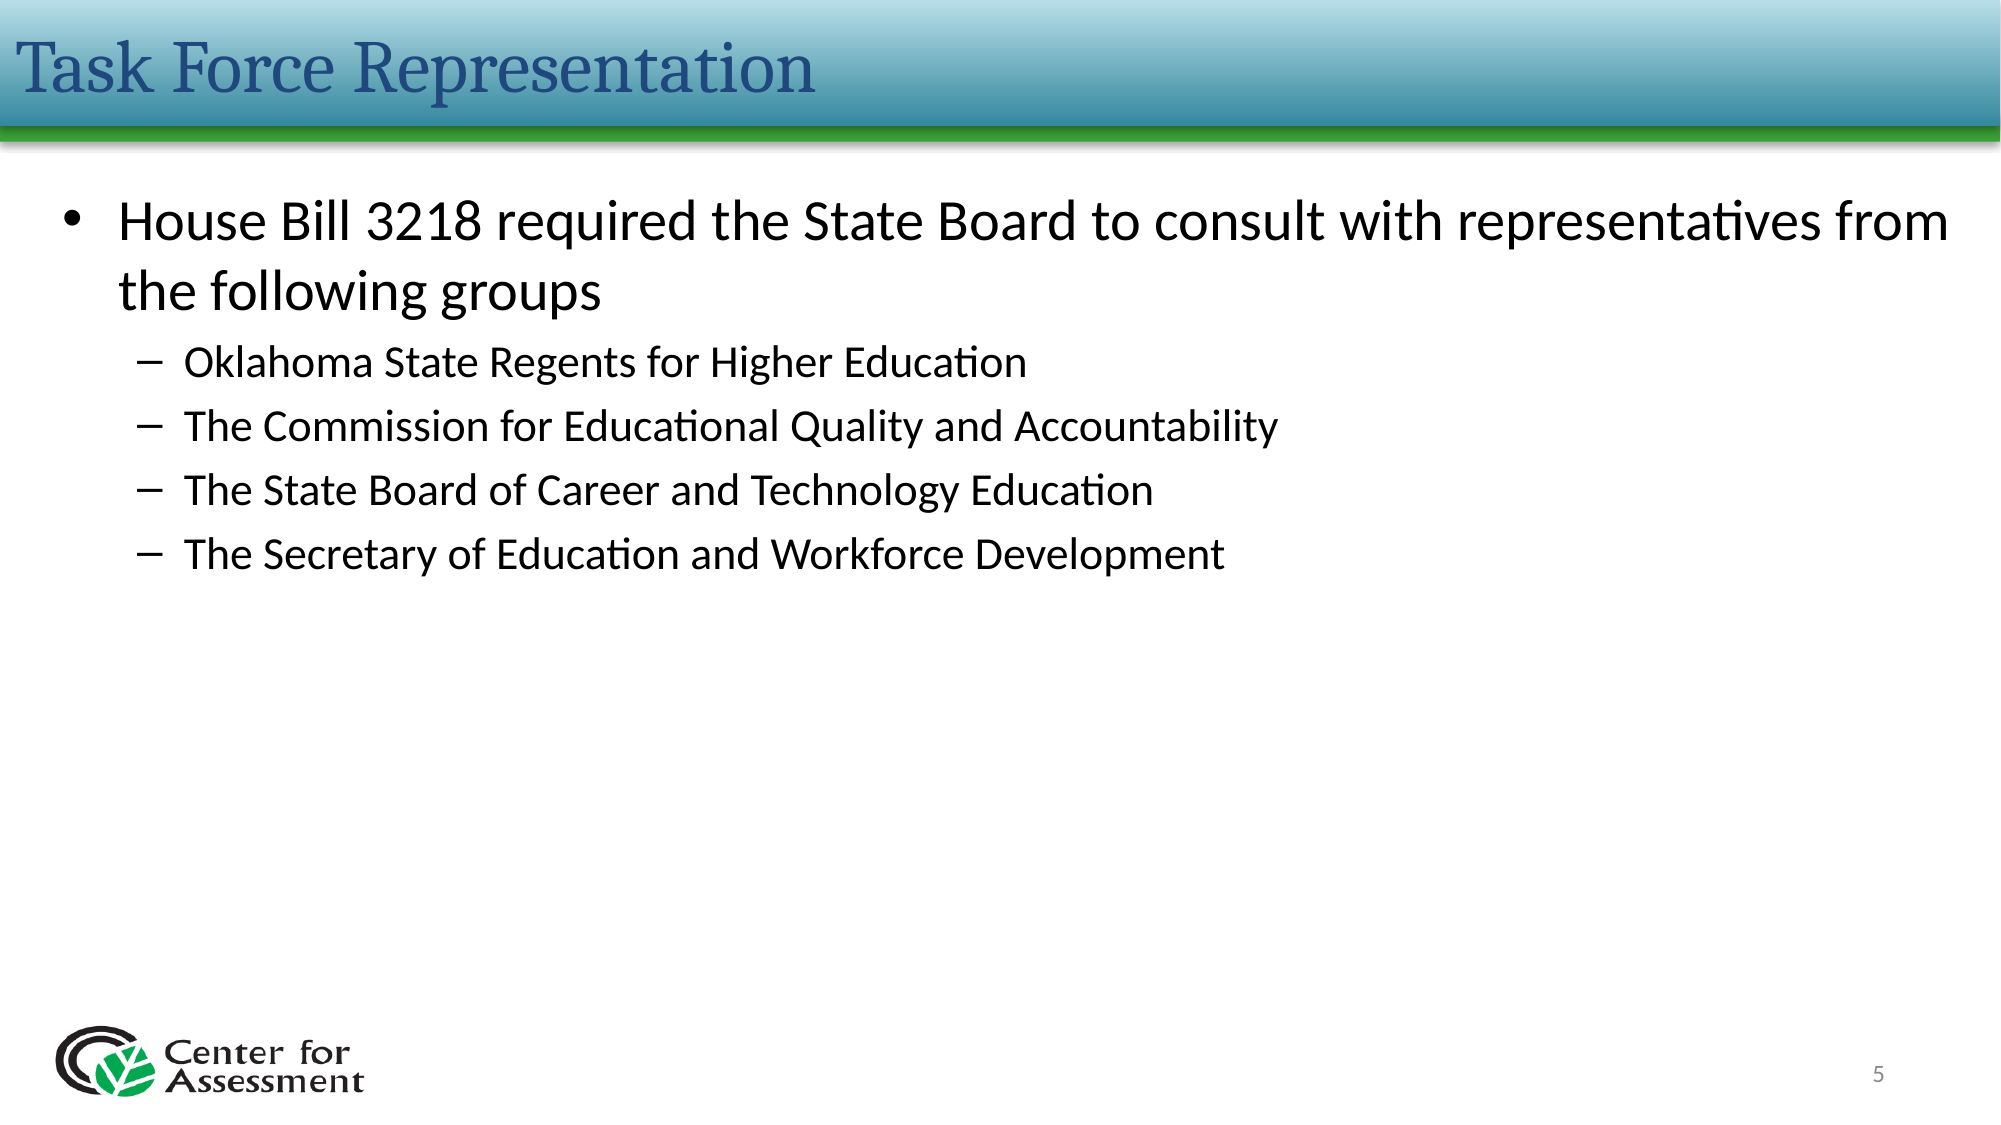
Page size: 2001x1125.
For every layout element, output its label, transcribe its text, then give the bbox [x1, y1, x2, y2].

list House Bill 3218 required the State Board to consult with representatives from the following groups Oklahoma State Regents for Higher Education The Commission for Educational Quality and Accountability The State Board of Career and Technology Education The Secretary of Education and Workforce Development [47, 174, 1967, 988]
title Task Force Representation [0, 0, 2000, 126]
slide_number 5 [1666, 1042, 1900, 1103]
picture [47, 1012, 372, 1110]
